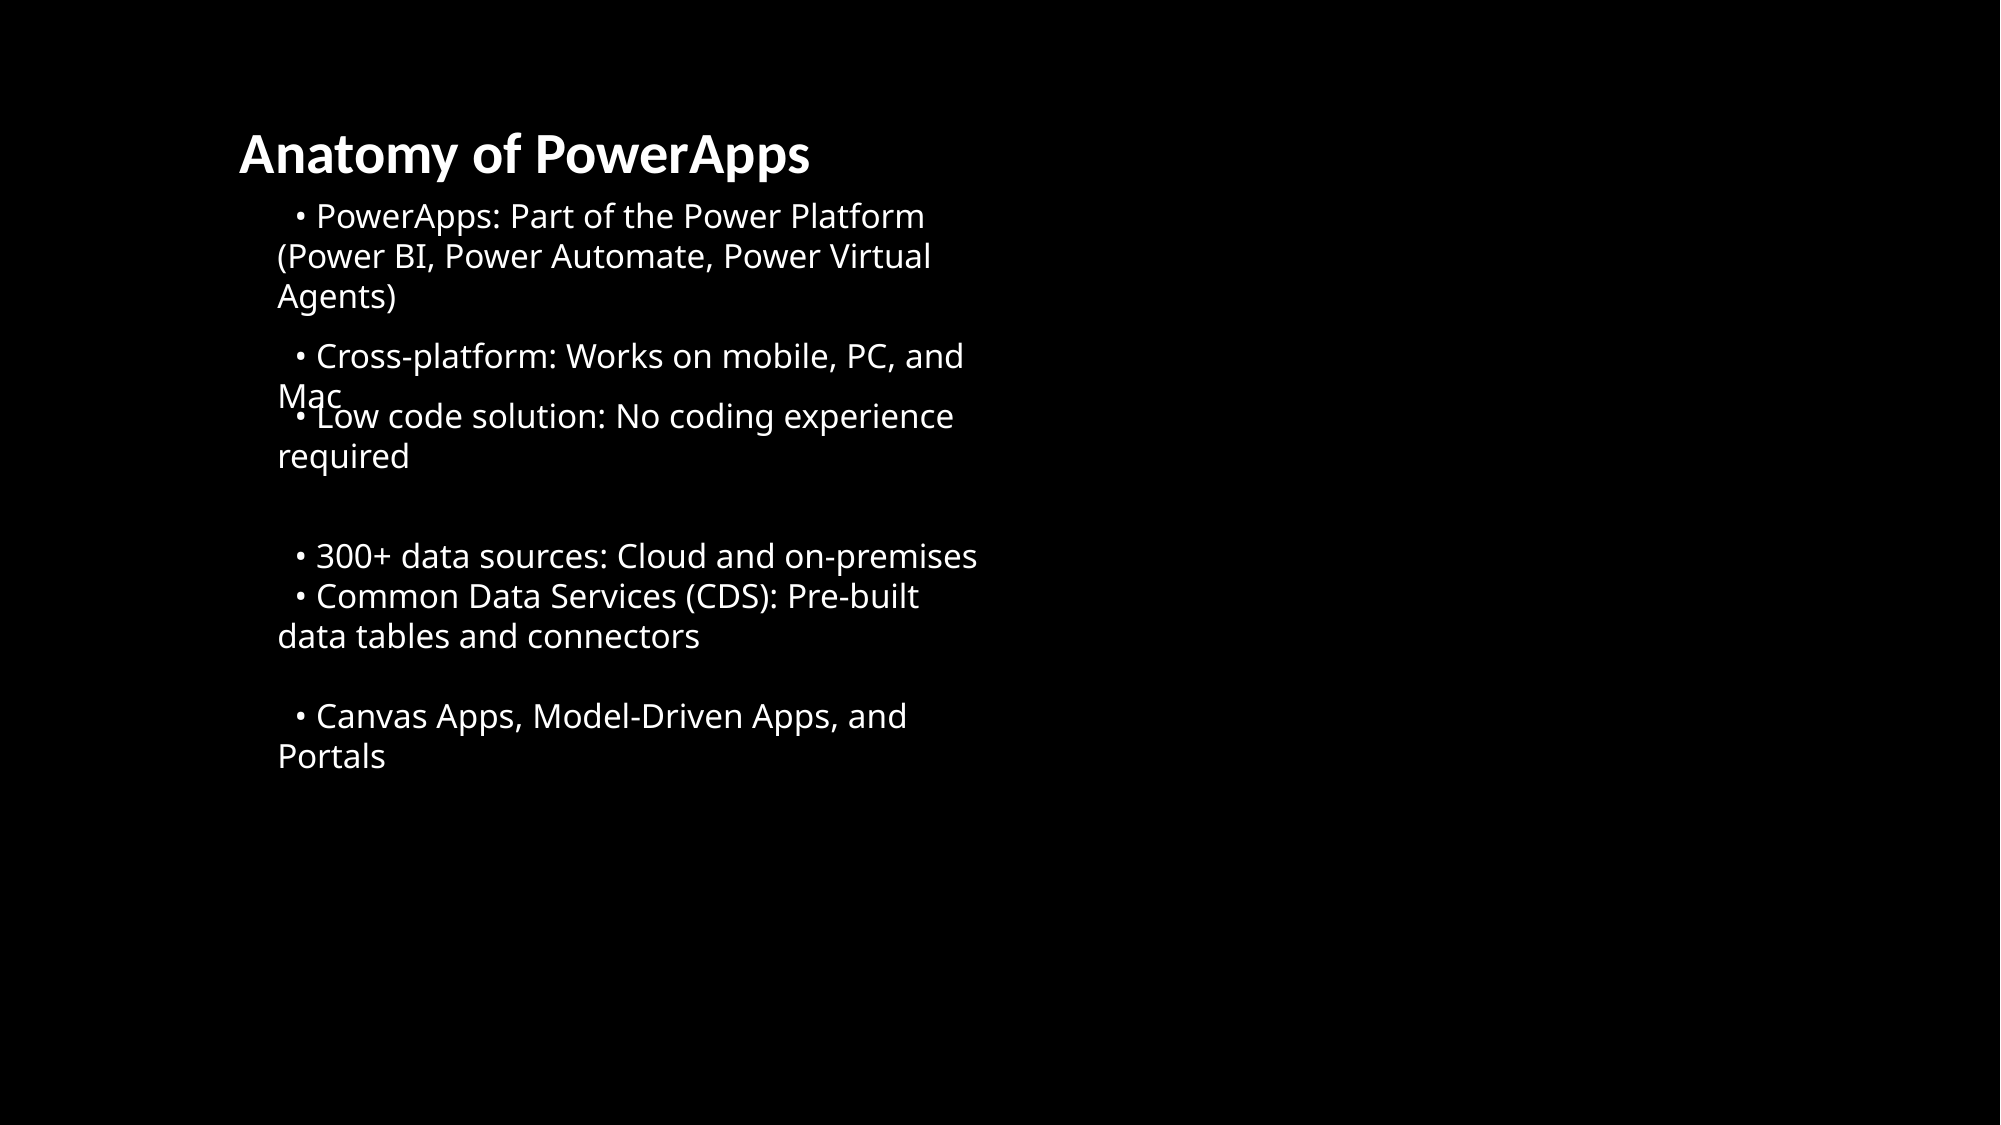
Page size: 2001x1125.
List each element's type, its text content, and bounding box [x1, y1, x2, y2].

text_box • Common Data Services (CDS): Pre-built data tables and connectors [262, 577, 1013, 653]
text_box • Canvas Apps, Model-Driven Apps, and Portals [262, 697, 1013, 773]
text_box • Cross-platform: Works on mobile, PC, and Mac [262, 337, 1013, 397]
text_box • Low code solution: No coding experience required [262, 397, 1013, 473]
text_box Anatomy of PowerApps [225, 112, 1463, 188]
text_box • 300+ data sources: Cloud and on-premises [262, 517, 1013, 577]
text_box • PowerApps: Part of the Power Platform (Power BI, Power Automate, Power Virtual Agents) [262, 217, 1013, 293]
